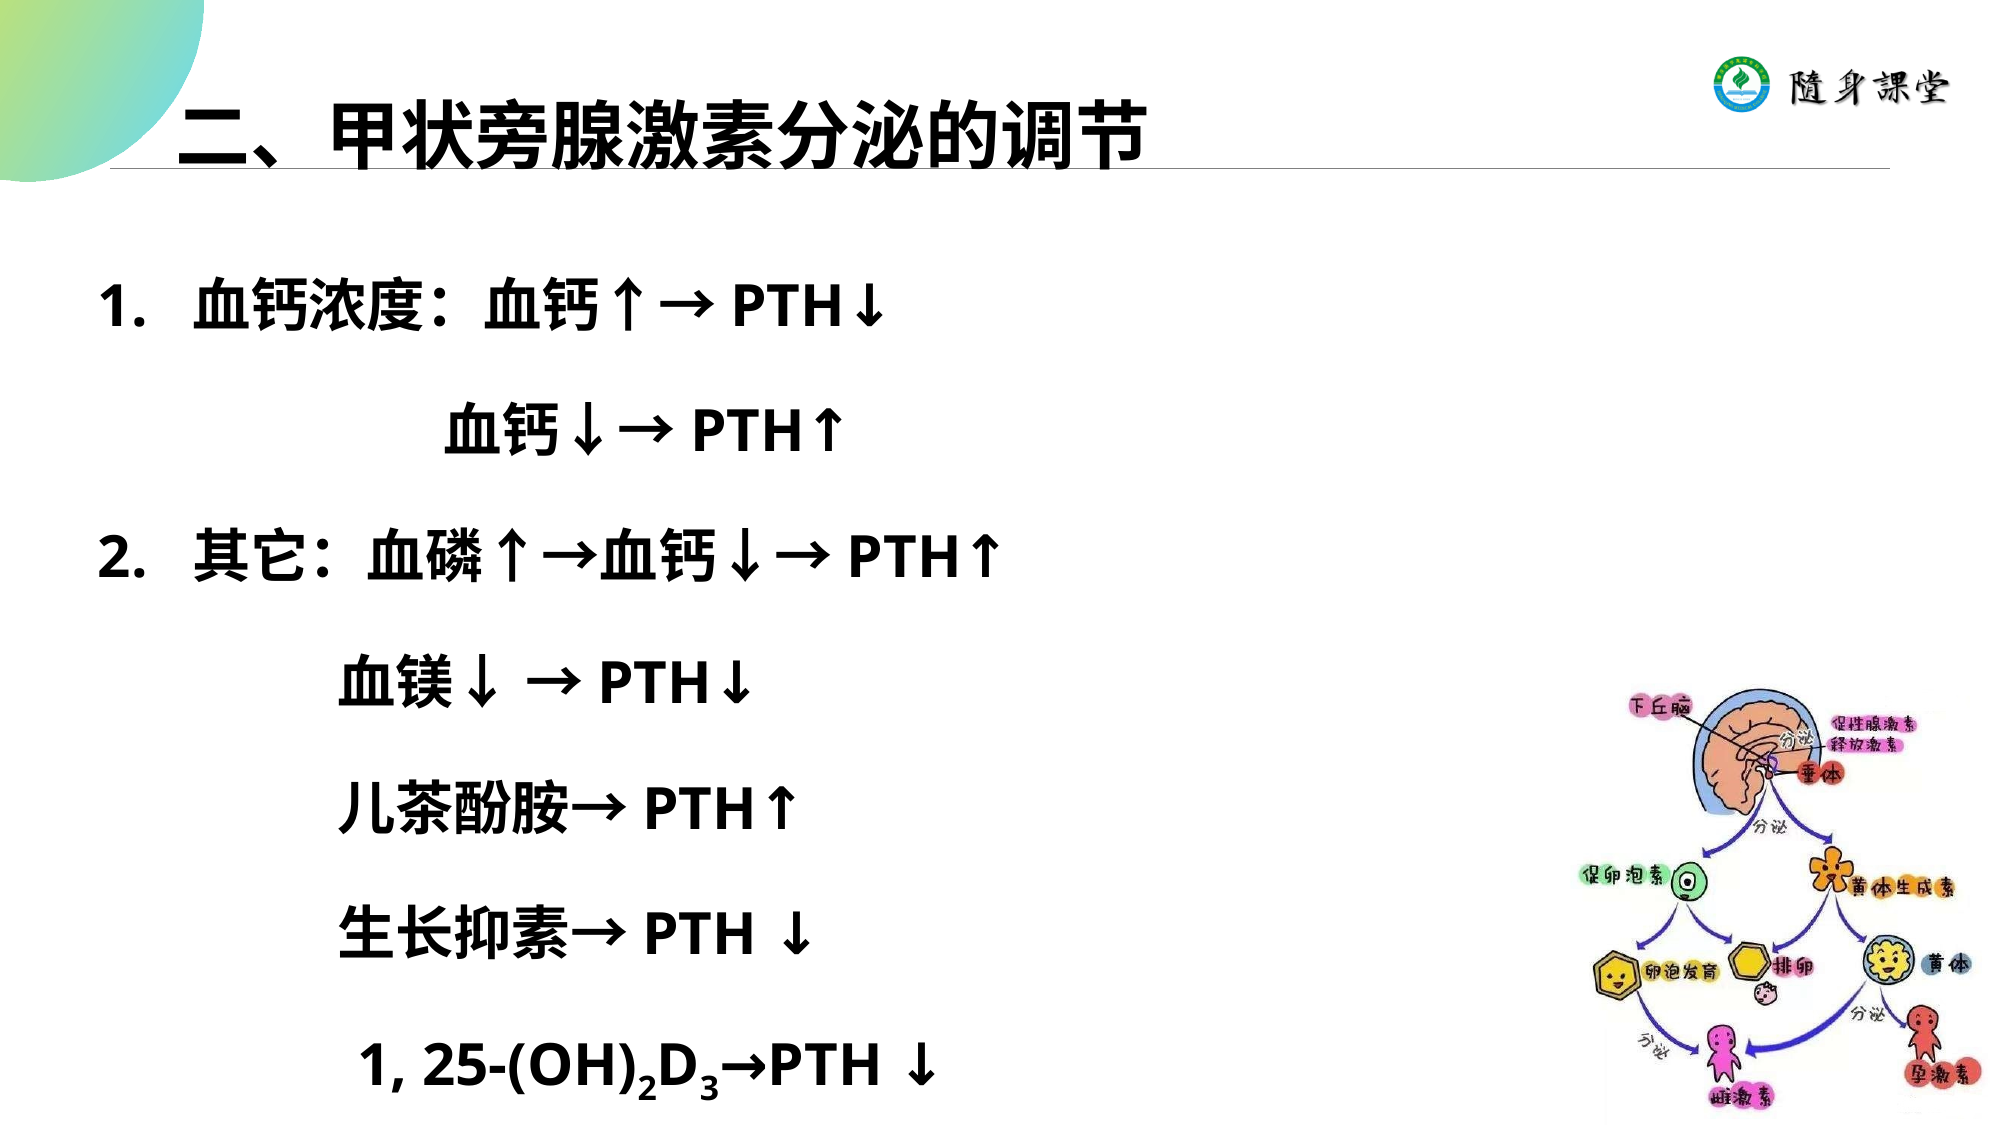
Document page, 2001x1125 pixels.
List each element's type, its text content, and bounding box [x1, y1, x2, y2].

picture [1861, 45, 1954, 124]
picture [1546, 671, 2000, 1125]
list 1. 血钙浓度：血钙↑→PTH↓ 血钙↓→PTH↑ 2. 其它：血磷↑→血钙↓→PTH↑ 血镁↓ →PTH↓ 儿茶酚胺→PTH↑ 生长抑素→PTH ↓ 1, 25-(OH)2D3→PTH ↓ [82, 225, 1783, 901]
title 二、甲状旁腺激素分泌的调节 [160, 0, 1861, 188]
